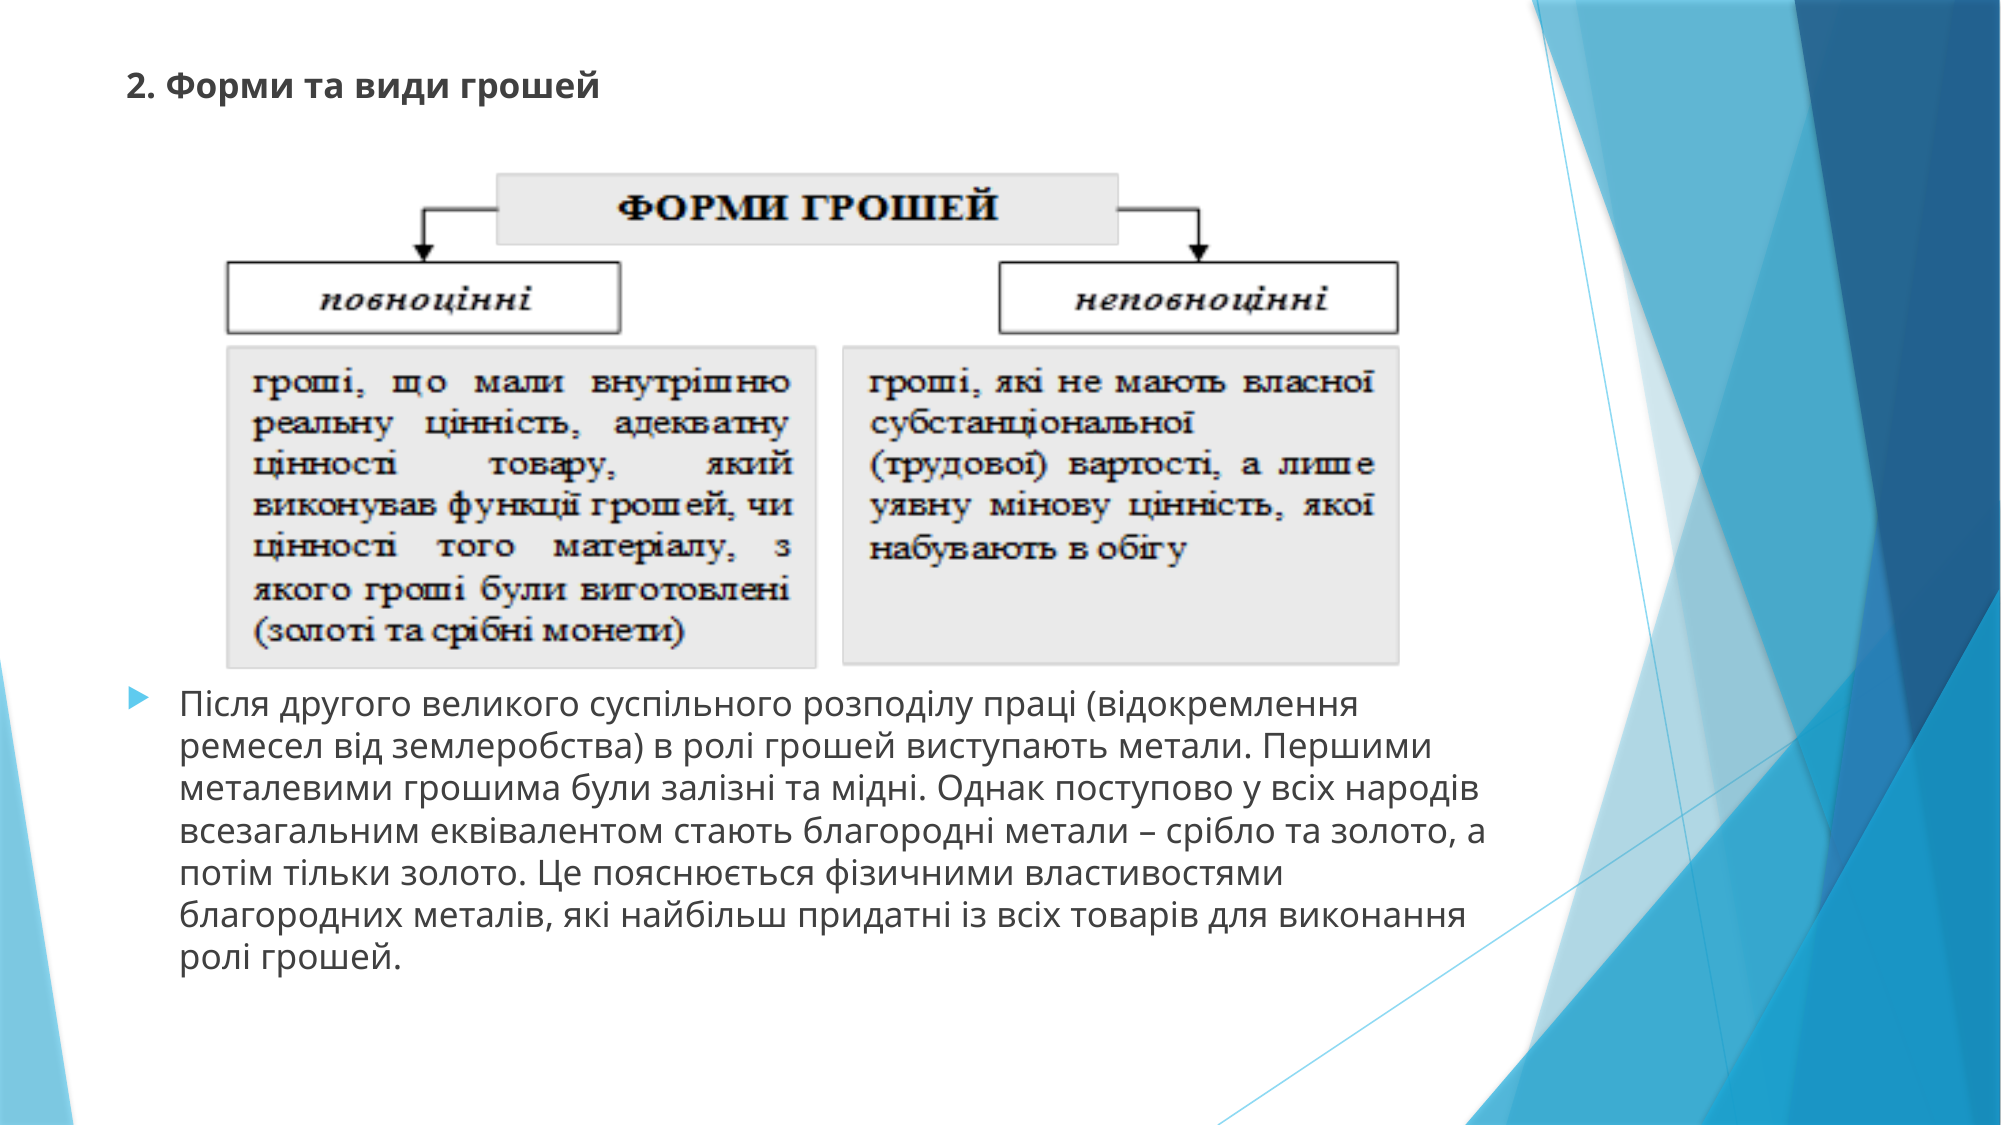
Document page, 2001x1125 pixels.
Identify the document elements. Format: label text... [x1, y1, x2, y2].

picture [202, 158, 1430, 691]
list 2. Форми та види грошей Після другого великого суспільного розподілу праці (відокремлення ремесел від землеробства) в ролі грошей виступають метали. Першими металевими грошима були залізні та мідні. Однак поступово у всіх народів всезагальним еквівалентом стають благородні метали – срібло та золото, а потім тільки золото. Це пояснюється фізичними властивостями благородних металів, які найбільш придатні із всіх товарів для виконання ролі грошей. [111, 55, 1522, 992]
